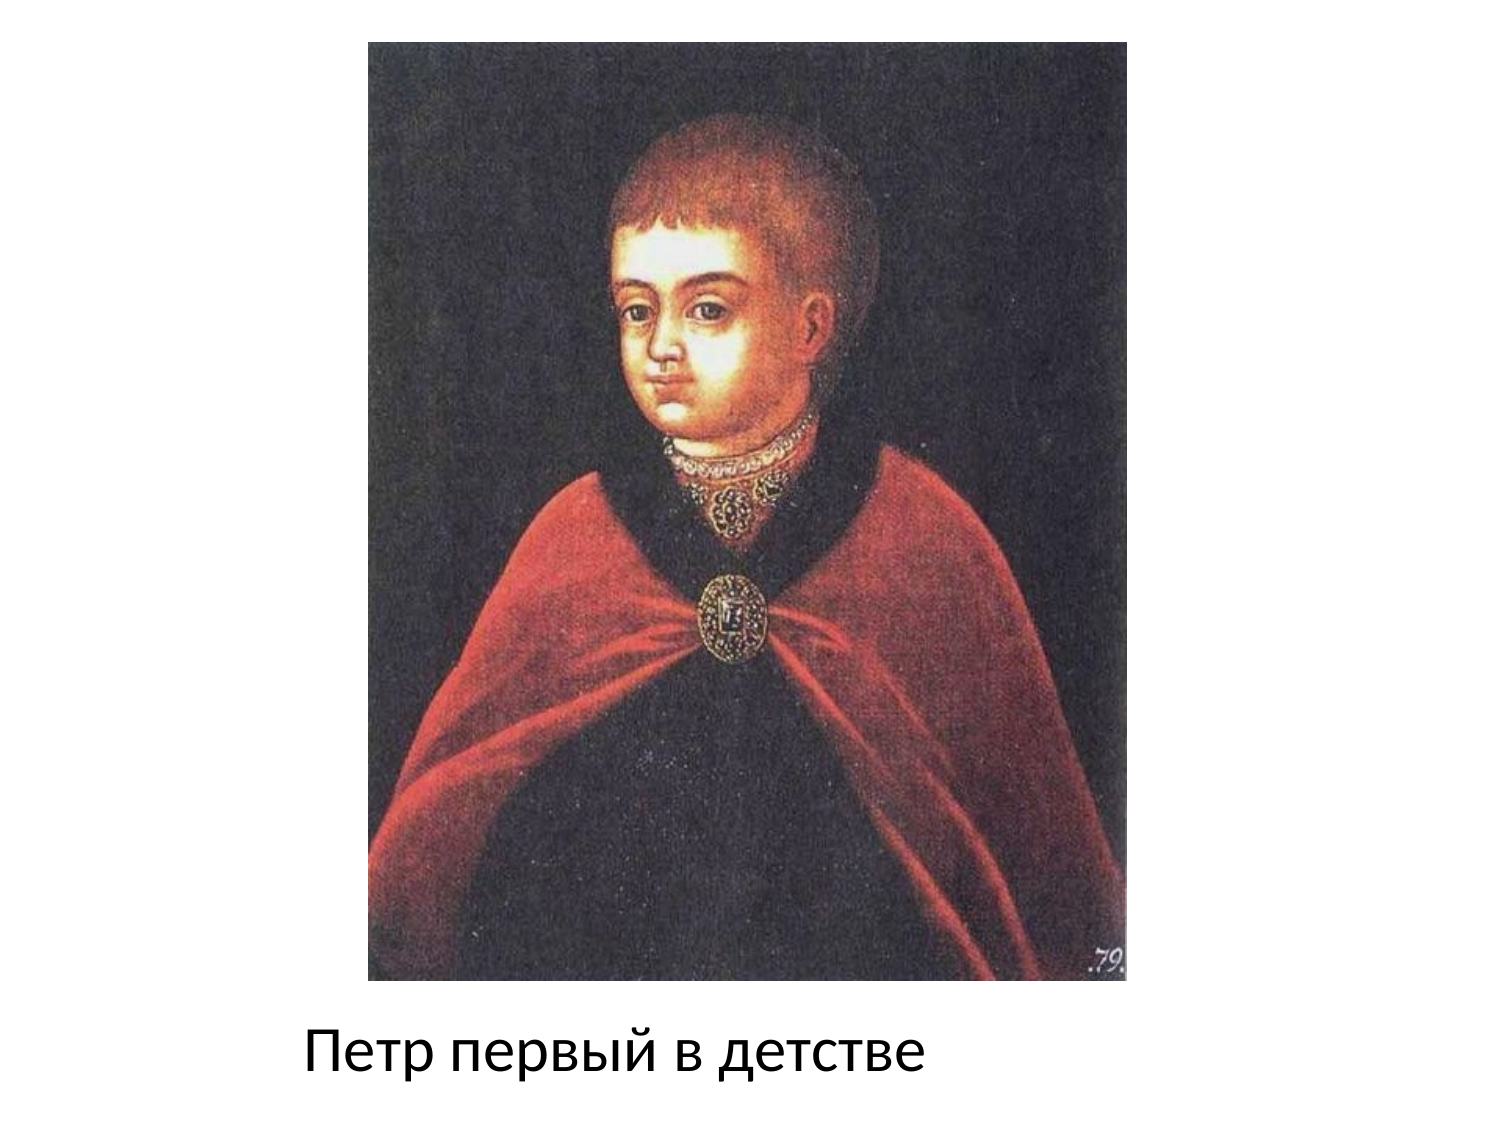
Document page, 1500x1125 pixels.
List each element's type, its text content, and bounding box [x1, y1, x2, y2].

picture [368, 42, 1127, 981]
title Петр первый в детстве [88, 999, 1157, 1093]
